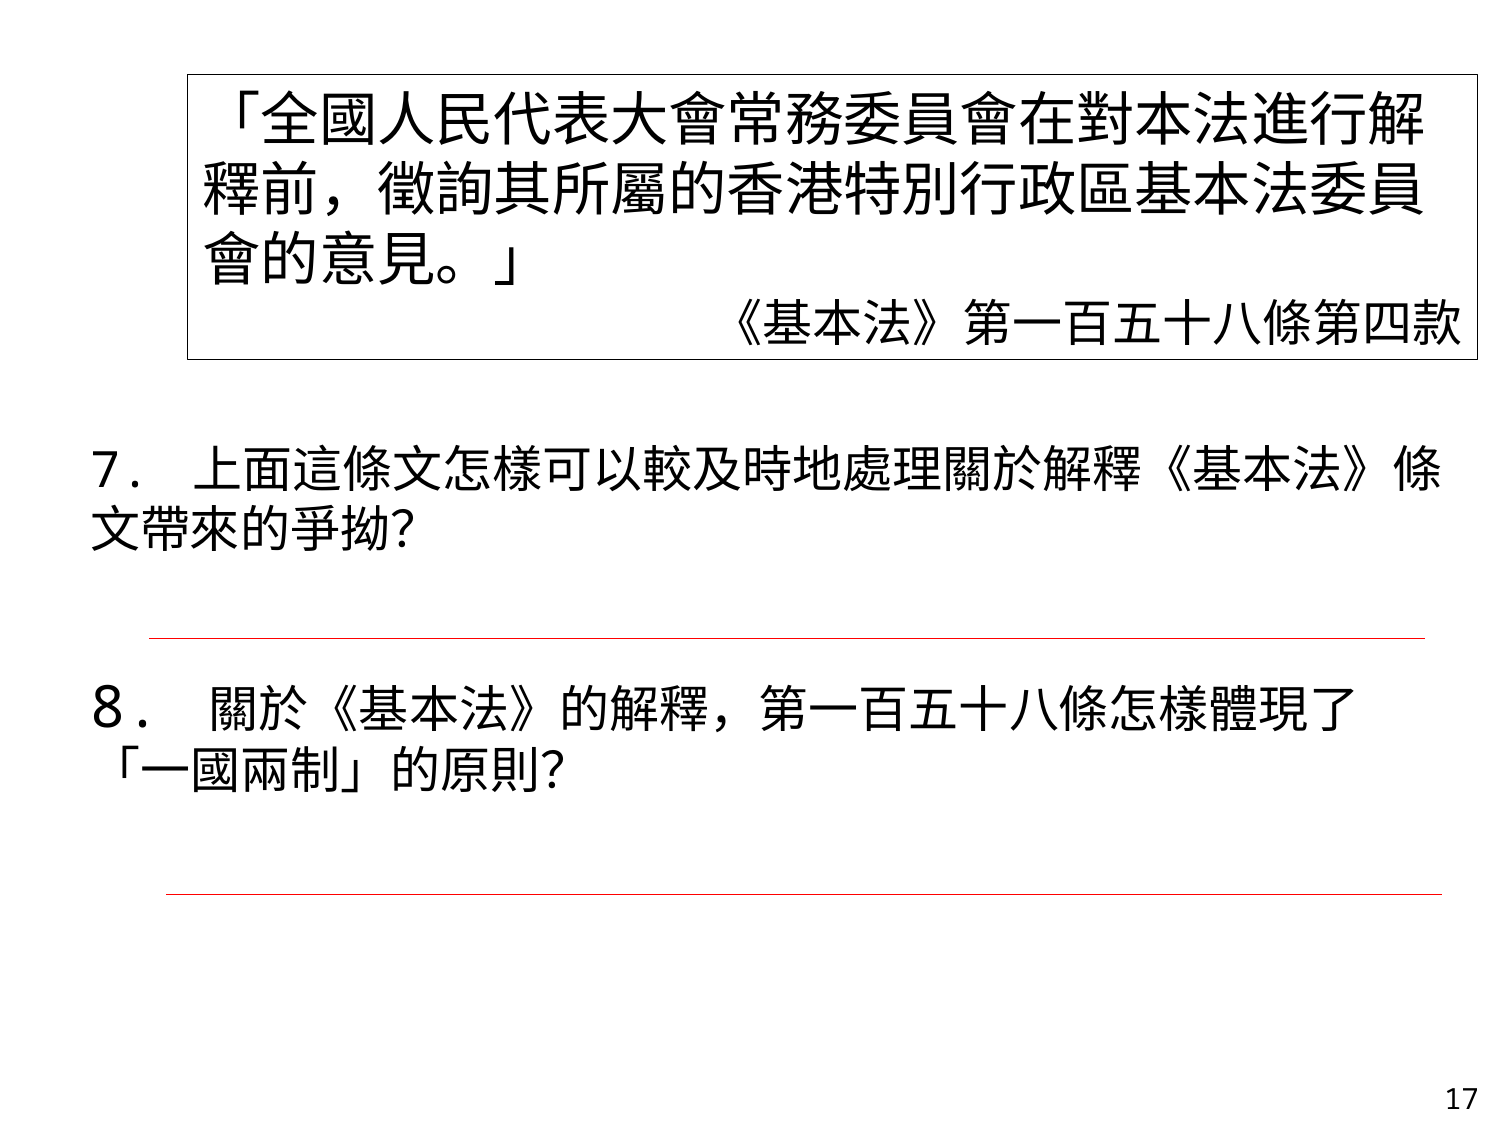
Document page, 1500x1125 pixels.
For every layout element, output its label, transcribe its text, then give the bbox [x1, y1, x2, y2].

text_box 17 [1429, 1073, 1500, 1123]
list 7. 上面這條文怎樣可以較及時地處理關於解釋《基本法》條文帶來的爭拗？ 8. 關於《基本法》的解釋，第一百五十八條怎樣體現了「一國兩制」的原則？ [75, 269, 1463, 1058]
text_box 「全國人民代表大會常務委員會在對本法進行解釋前，徵詢其所屬的香港特別行政區基本法委員會的意見。」 《基本法》第一百五十八條第四款 [187, 74, 1478, 360]
